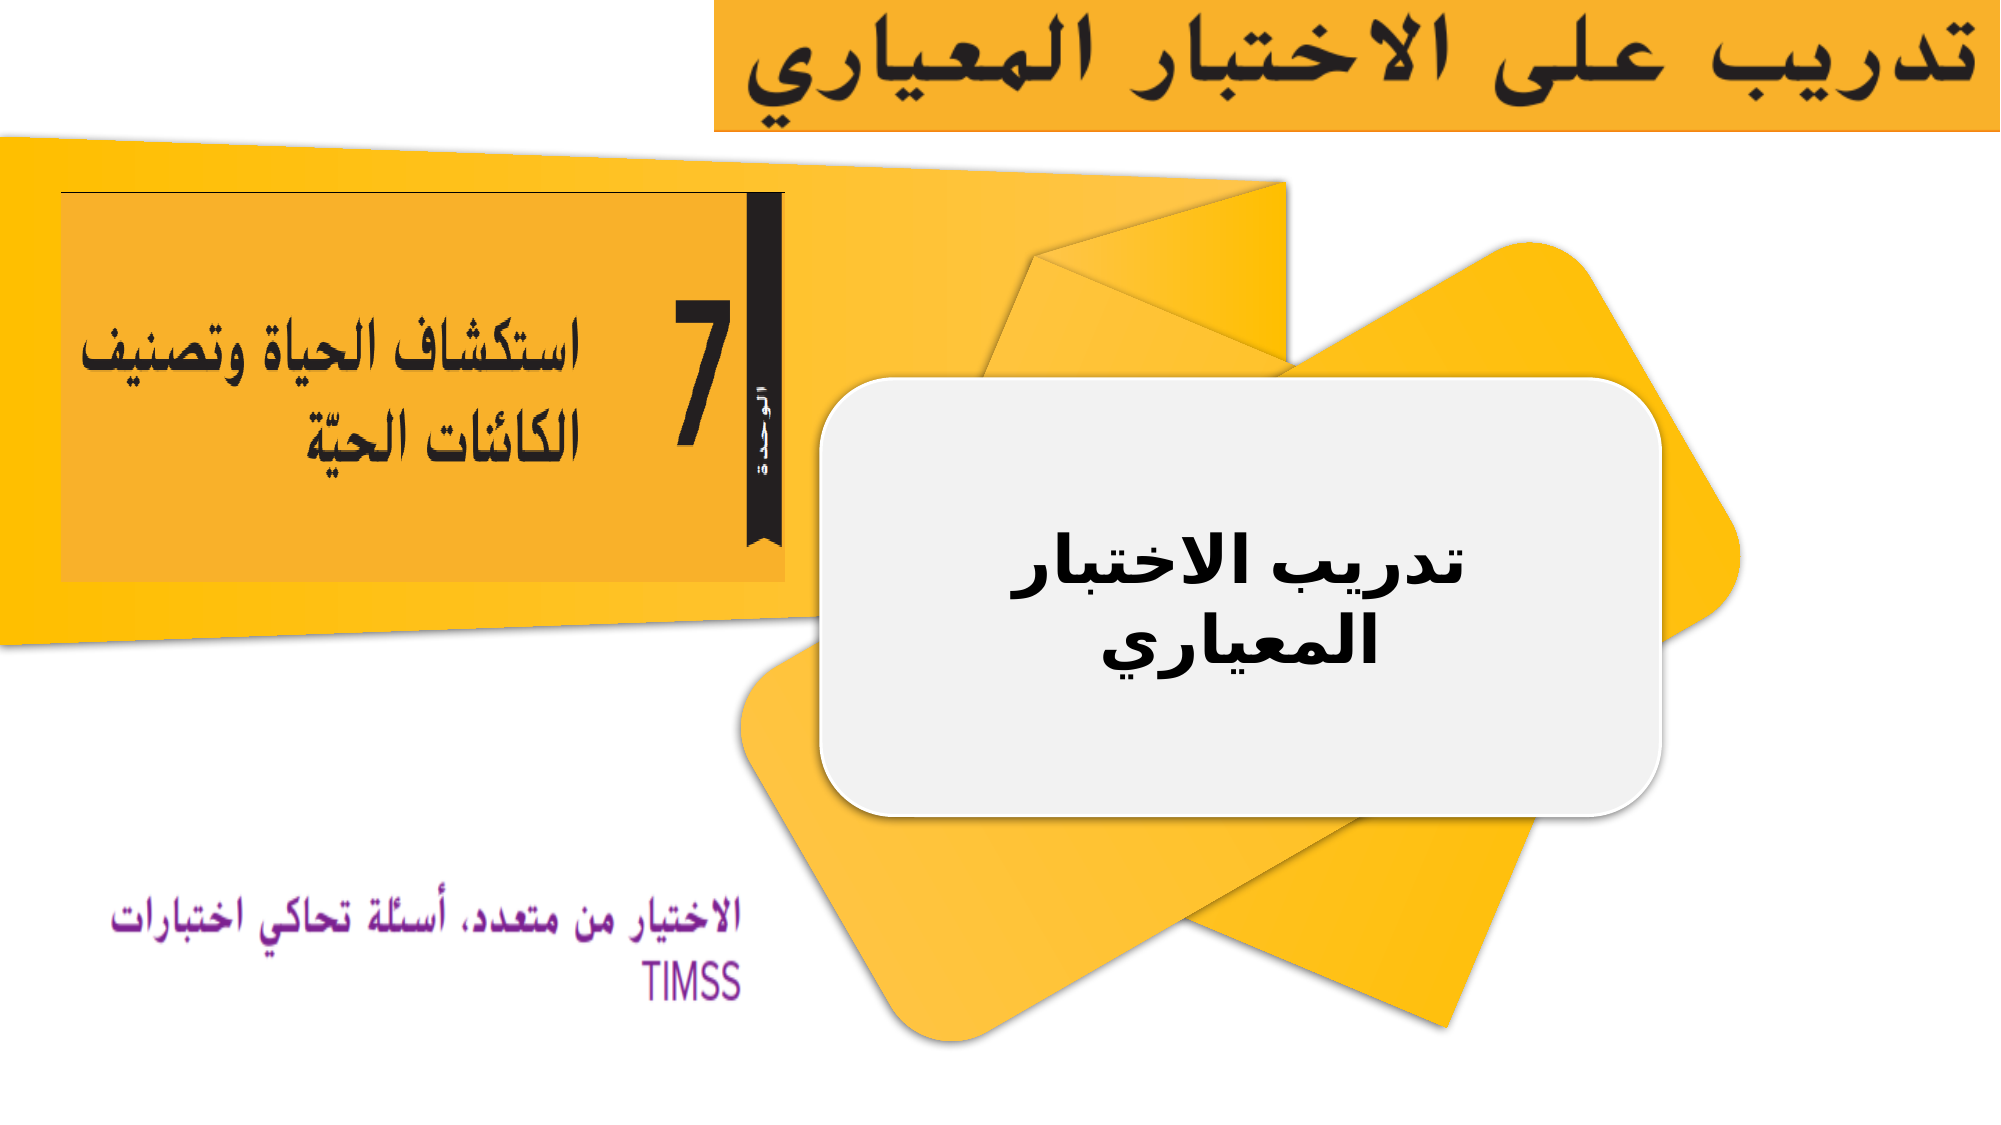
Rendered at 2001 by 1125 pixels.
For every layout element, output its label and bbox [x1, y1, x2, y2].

text_box [820, 378, 1661, 816]
picture [92, 870, 764, 1028]
picture [714, 0, 2000, 132]
text_box [0, 136, 1266, 645]
text_box [1287, 242, 1649, 378]
text_box [1043, 182, 1286, 356]
text_box [1196, 826, 1532, 1028]
text_box [741, 646, 1343, 1041]
text_box [1661, 400, 1741, 639]
text_box [985, 256, 1289, 372]
picture [61, 192, 785, 582]
